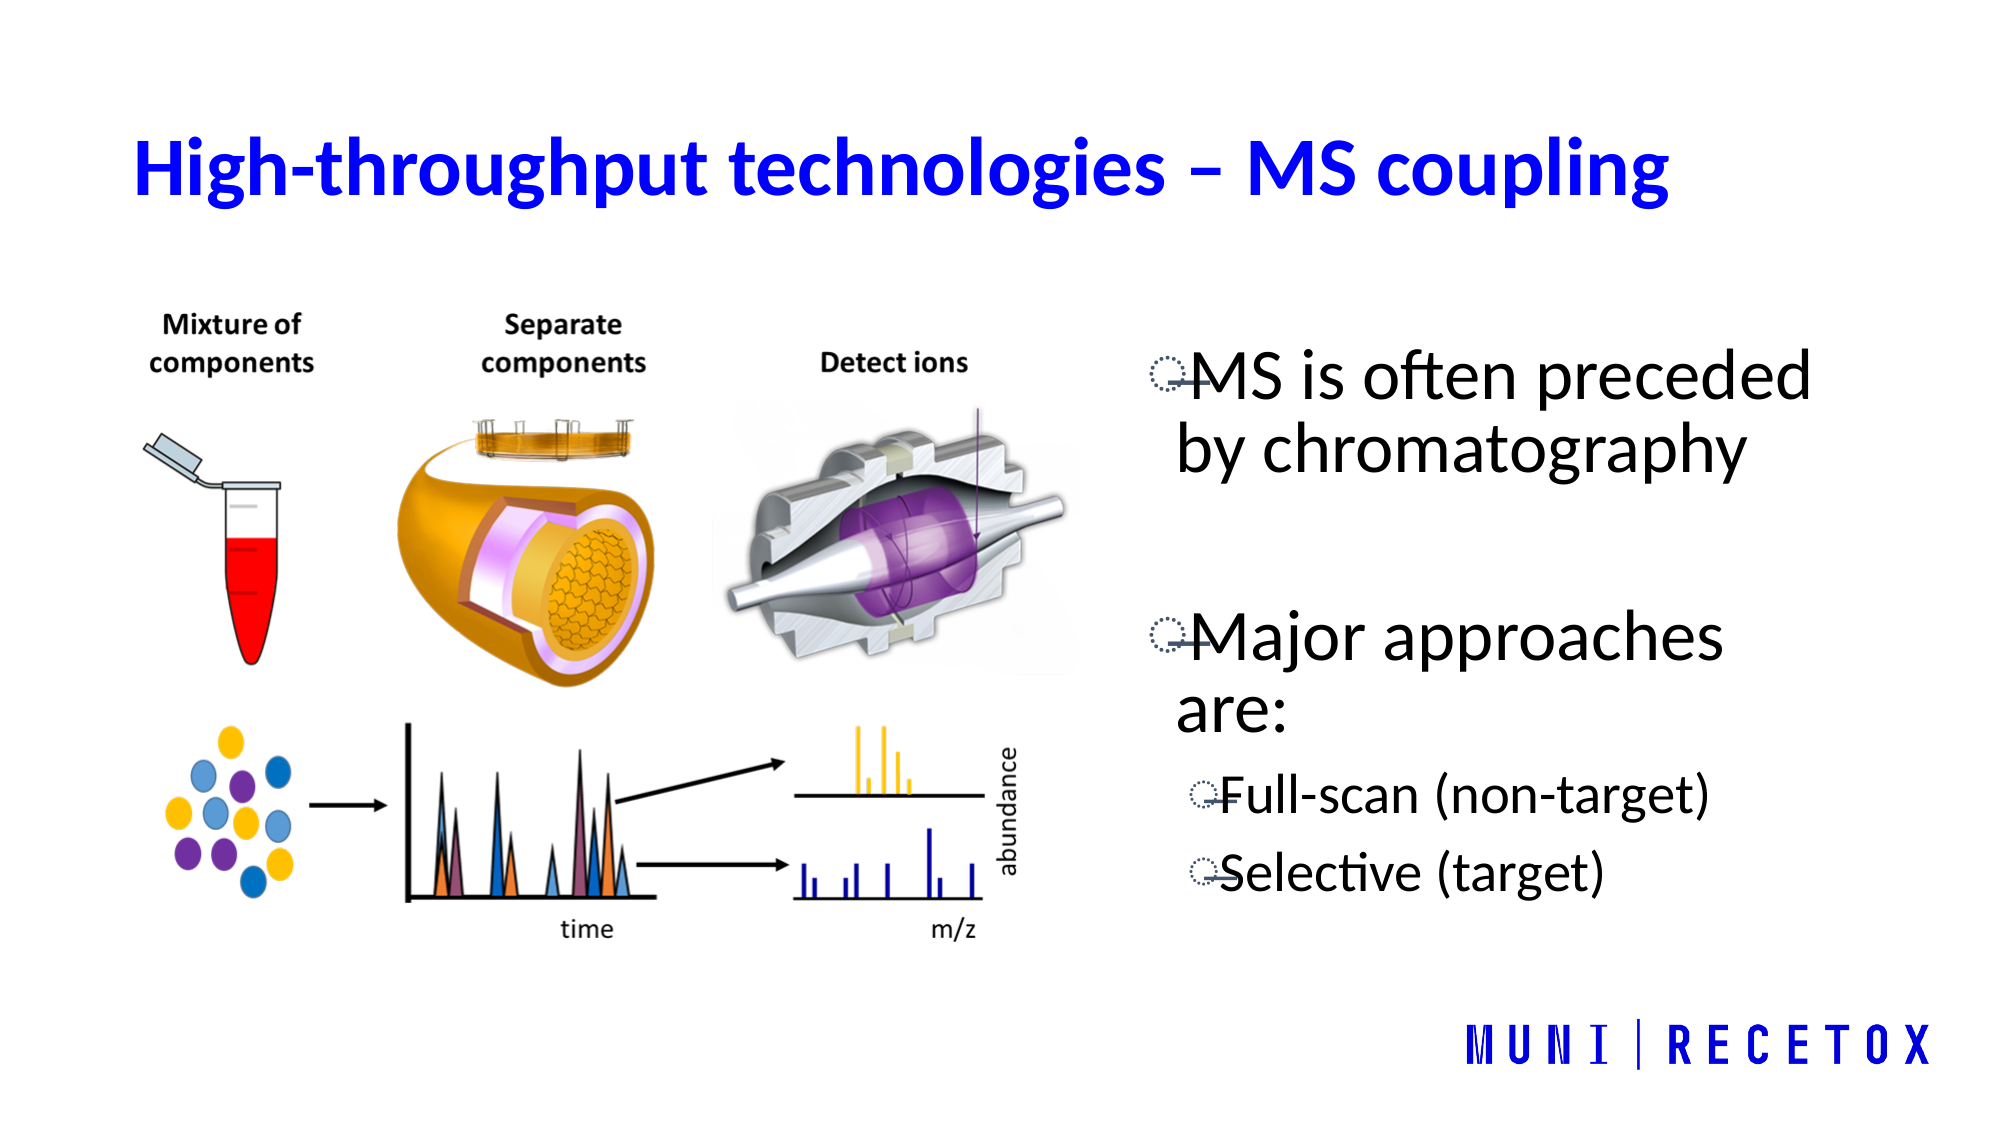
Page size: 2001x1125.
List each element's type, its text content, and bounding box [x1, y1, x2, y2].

title High-throughput technologies – MS coupling [118, 60, 1844, 278]
picture [78, 307, 1080, 963]
list MS is often preceded by chromatography Major approaches are: Full-scan (non-target) Selective (target) [1120, 333, 1844, 938]
picture [1421, 983, 1961, 1102]
